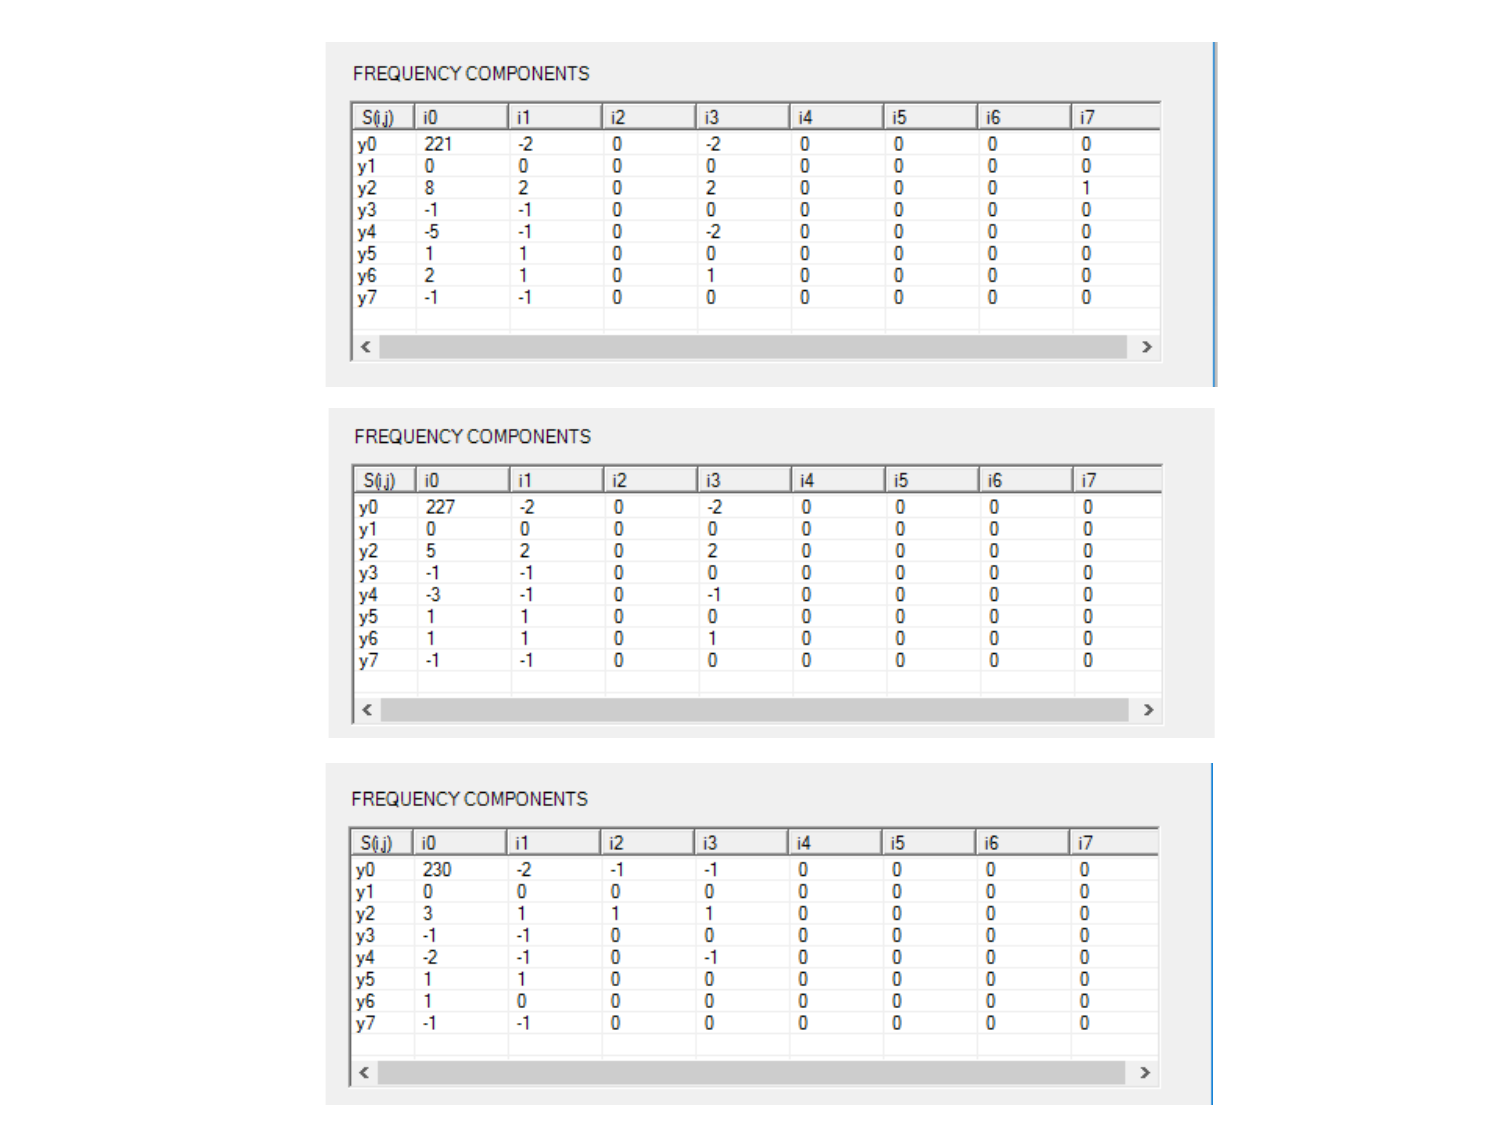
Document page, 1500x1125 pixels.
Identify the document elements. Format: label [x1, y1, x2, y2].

picture [328, 408, 1215, 738]
picture [325, 763, 1214, 1105]
picture [325, 42, 1218, 387]
